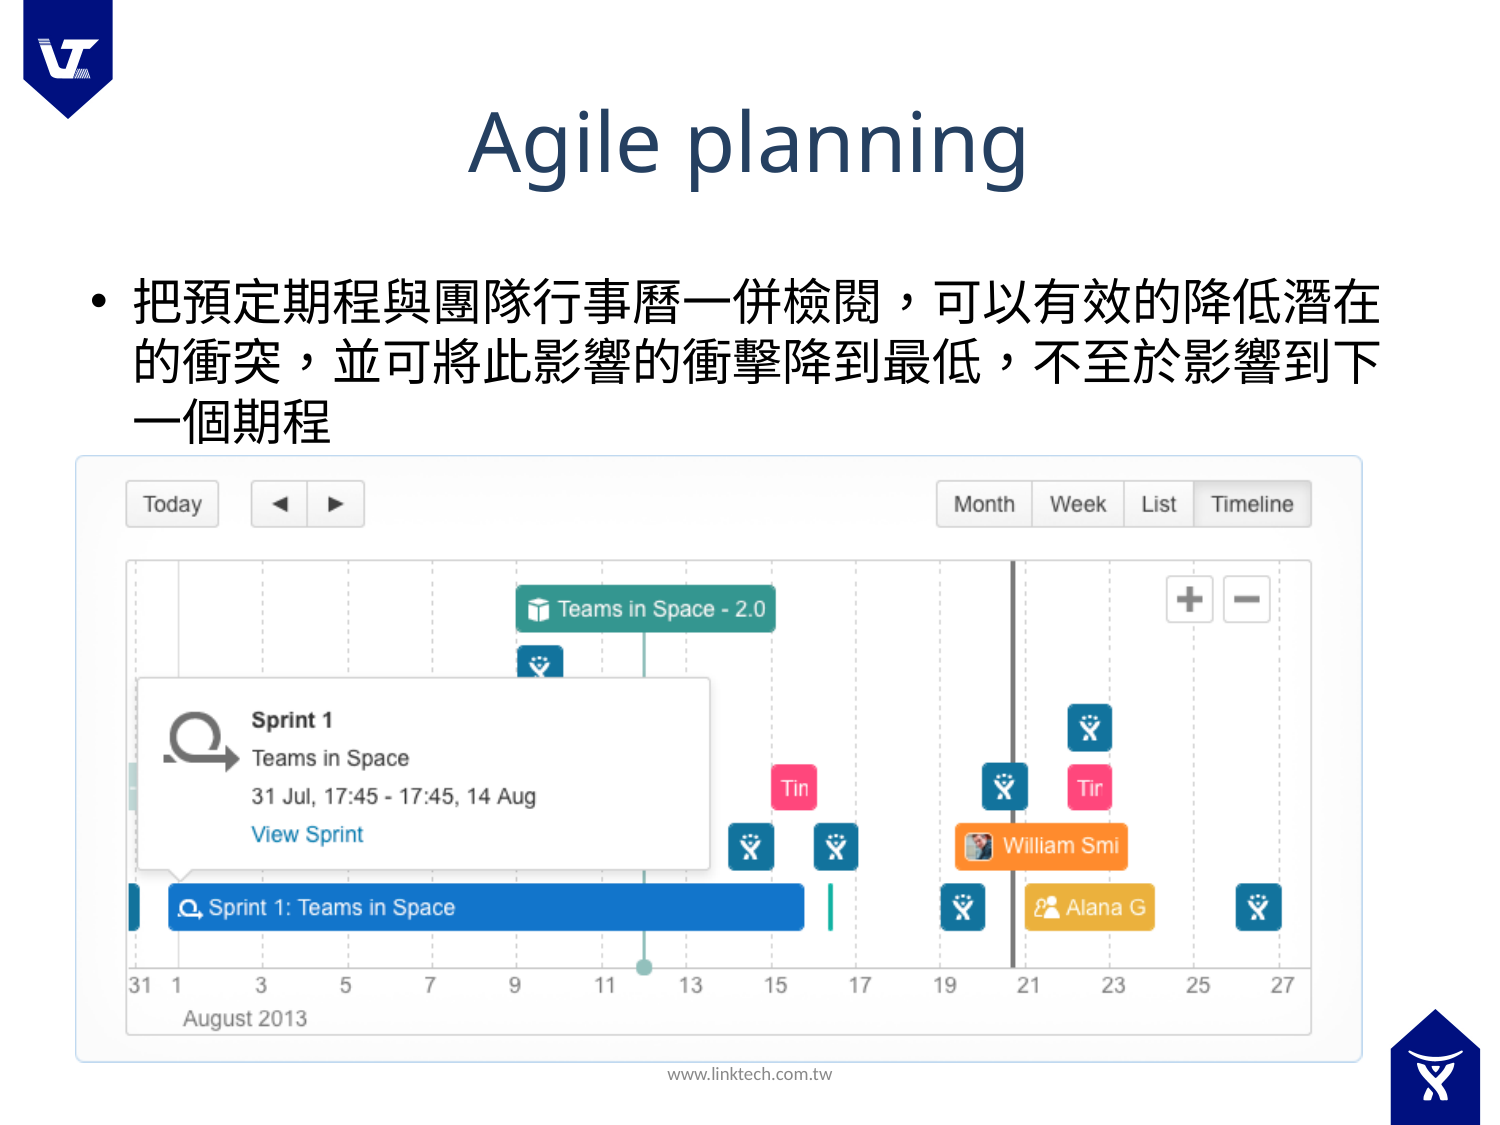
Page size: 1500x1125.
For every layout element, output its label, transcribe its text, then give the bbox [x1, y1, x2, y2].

footer www.linktech.com.tw [512, 1071, 988, 1103]
title Agile planning [75, 45, 1425, 233]
list 把預定期程與團隊行事曆一併檢閱，可以有效的降低潛在的衝突，並可將此影響的衝擊降到最低，不至於影響到下一個期程 [75, 262, 1425, 457]
picture [0, 0, 1500, 1125]
